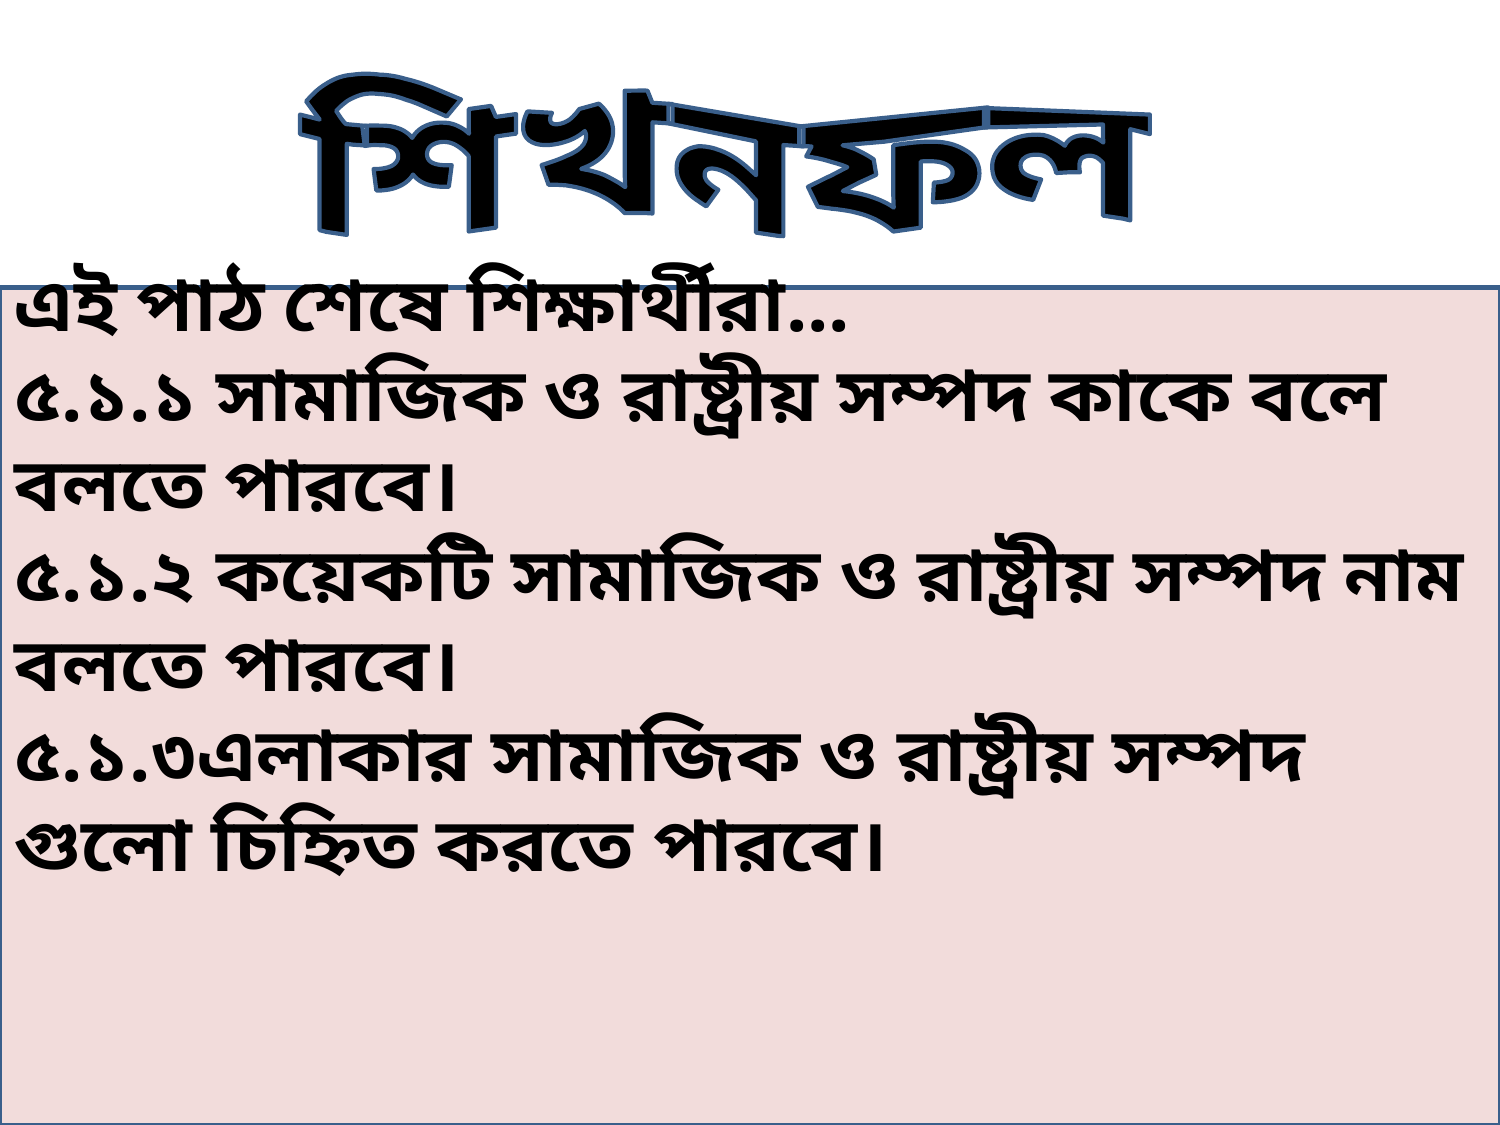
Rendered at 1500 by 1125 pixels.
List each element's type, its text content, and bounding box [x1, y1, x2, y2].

text_box শিখনফল [521, 88, 1152, 239]
text_box শিখনফল [297, 71, 519, 237]
text_box এই পাঠ শেষে শিক্ষার্থীরা... ৫.১.১ সামাজিক ও রাষ্ট্রীয় সম্পদ কাকে বলে বলতে পারবে। ৫.১.২ কয়েকটি সামাজিক ও রাষ্ট্রীয় সম্পদ নাম বলতে পারবে। ৫.১.৩এলাকার সামাজিক ও রাষ্ট্রীয় সম্পদ গুলো চিহ্নিত করতে পারবে। [0, 285, 1500, 1125]
